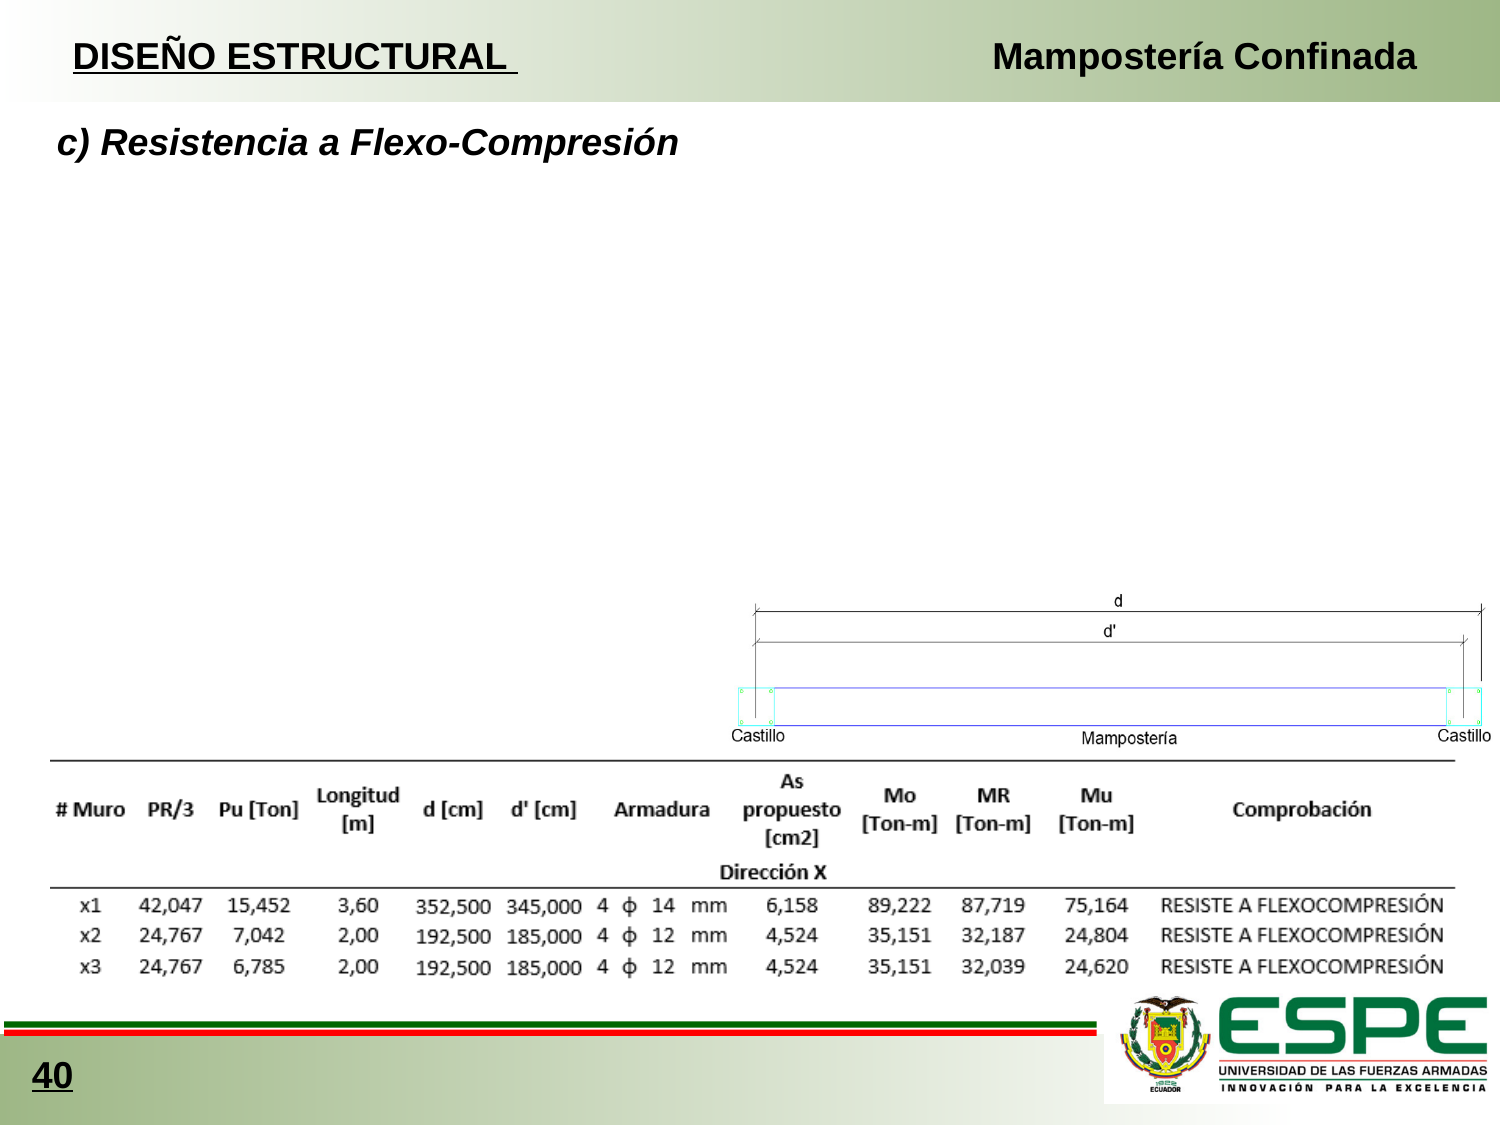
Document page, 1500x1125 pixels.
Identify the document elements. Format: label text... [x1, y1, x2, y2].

text_box 40 [13, 1031, 92, 1115]
picture [50, 754, 1494, 1104]
picture [727, 589, 1494, 752]
text_box c) Resistencia a Flexo-Compresión [25, 105, 711, 176]
text_box Mampostería Confinada [950, 19, 1459, 90]
text_box DISEÑO ESTRUCTURAL [41, 19, 550, 90]
